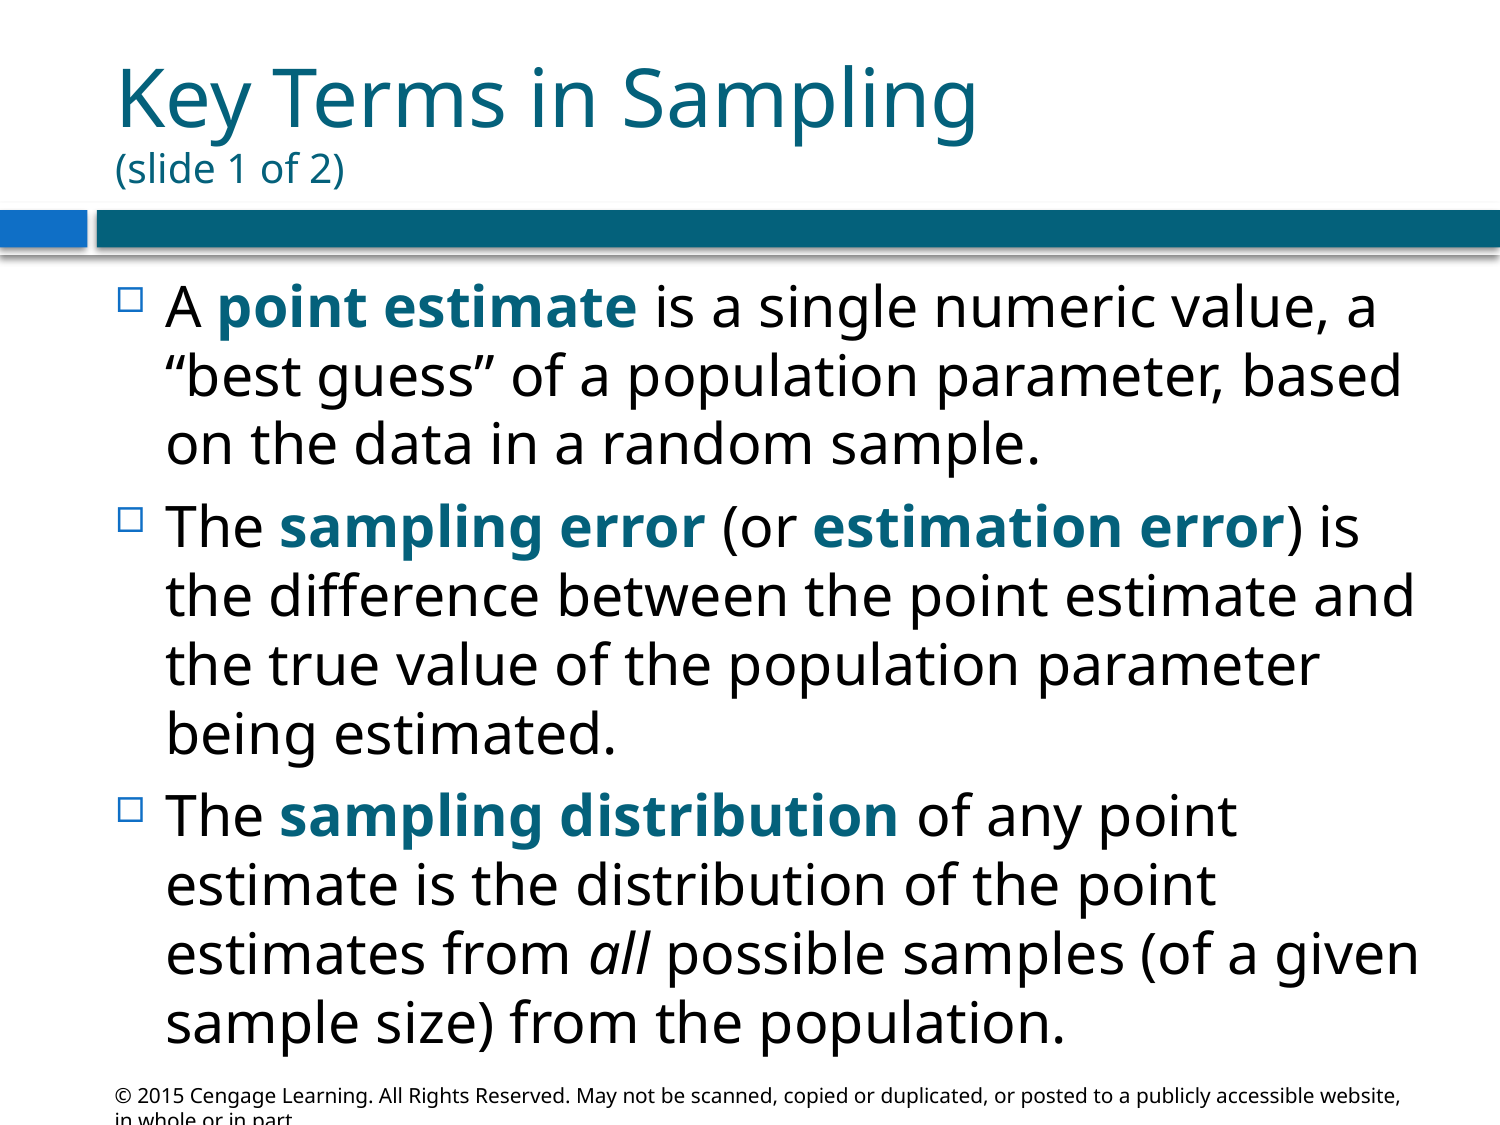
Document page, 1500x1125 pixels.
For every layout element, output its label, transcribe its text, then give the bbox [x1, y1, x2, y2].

title Key Terms in Sampling (slide 1 of 2) [100, 37, 1438, 200]
list A point estimate is a single numeric value, a “best guess” of a population parameter, based on the data in a random sample. The sampling error (or estimation error) is the difference between the point estimate and the true value of the population parameter being estimated. The sampling distribution of any point estimate is the distribution of the point estimates from all possible samples (of a given sample size) from the population. [100, 262, 1438, 1063]
